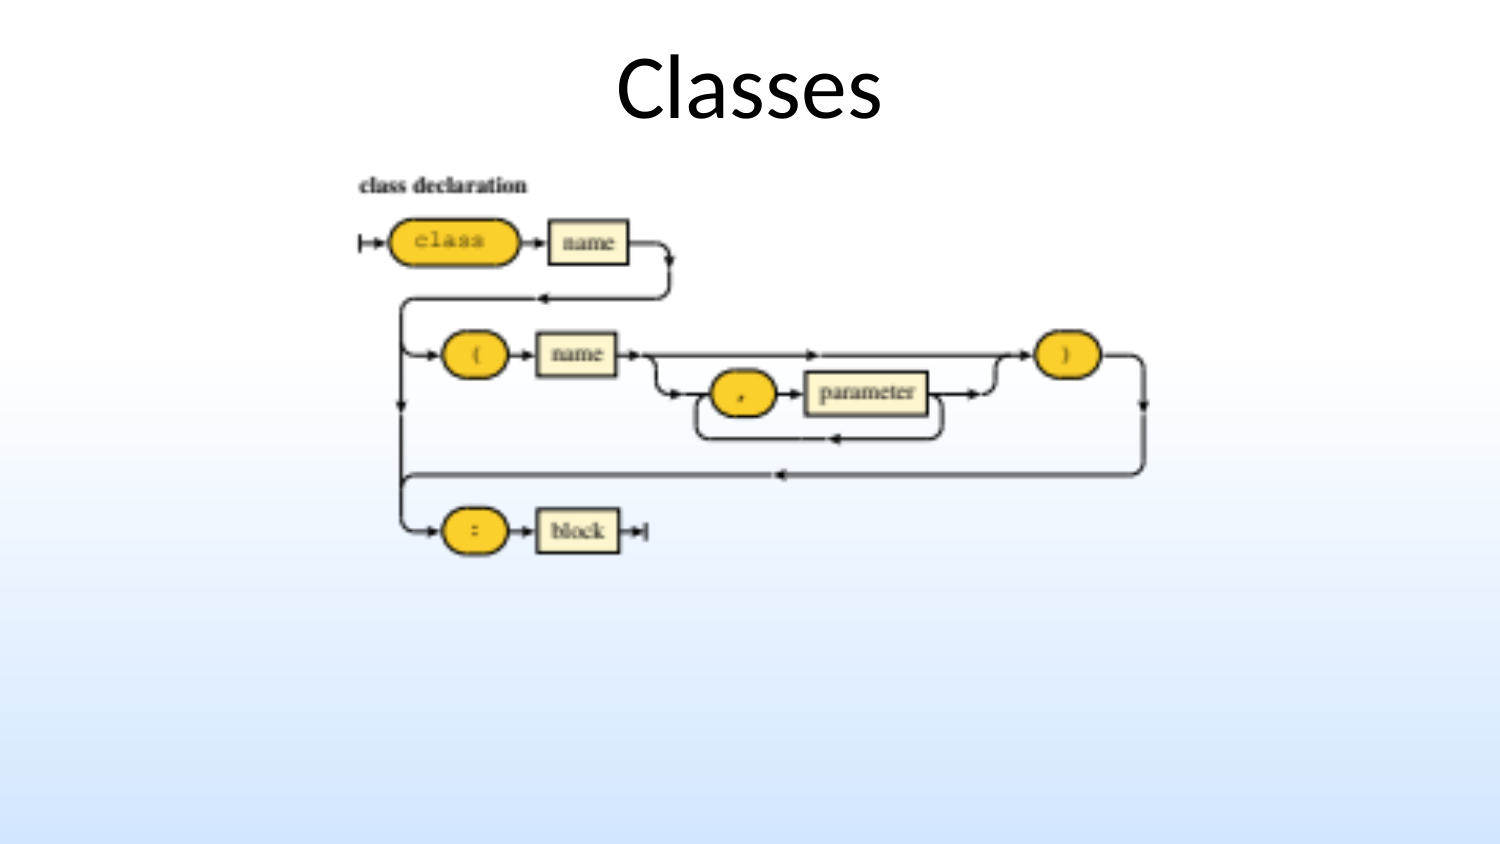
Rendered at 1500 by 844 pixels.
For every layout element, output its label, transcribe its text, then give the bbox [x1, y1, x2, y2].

title Classes [75, 11, 1425, 152]
picture [349, 175, 1151, 560]
